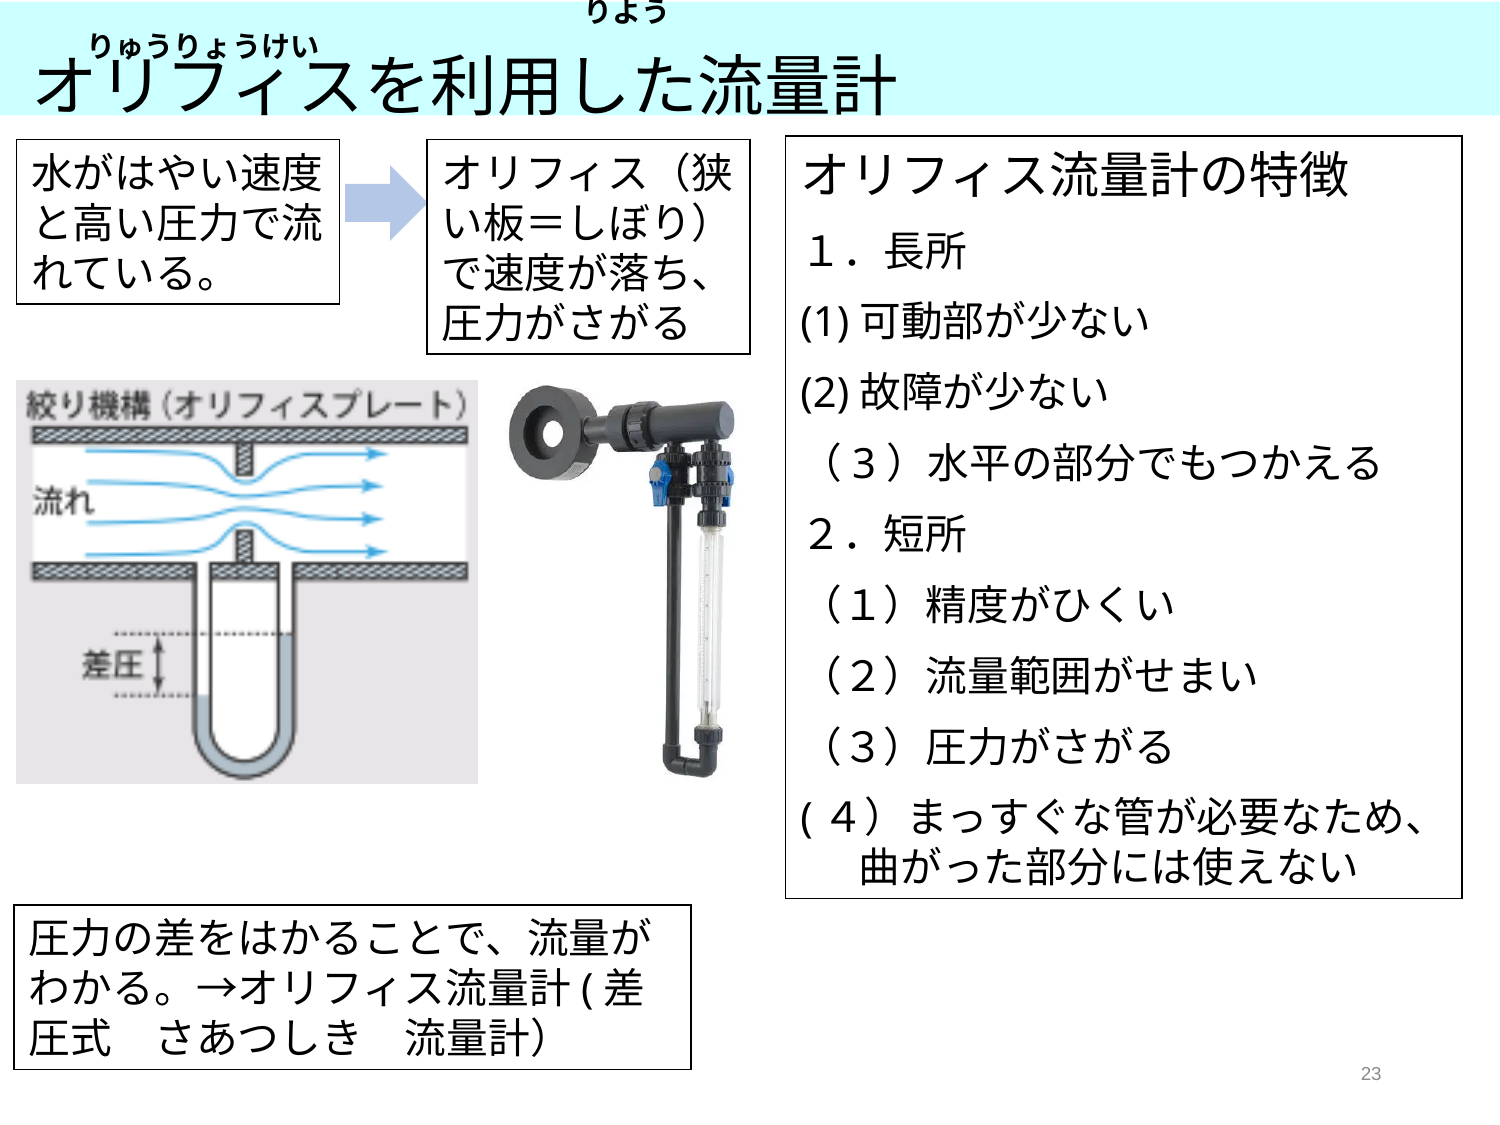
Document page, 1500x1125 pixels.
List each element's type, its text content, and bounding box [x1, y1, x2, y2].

text_box オリフィス（狭い板＝しぼり）で速度が落ち、圧力がさがる [426, 139, 750, 355]
picture [16, 380, 478, 784]
slide_number 22 [1059, 1042, 1397, 1103]
text_box 圧力の差をはかることで、流量がわかる。→オリフィス流量計(差圧式 さあつしき 流量計） [14, 904, 691, 1070]
text_box りよう りゅうりょうけい [12, 0, 892, 59]
text_box [344, 162, 426, 244]
title オリフィスを利用した流量計 [16, 14, 1292, 133]
text_box 水がはやい速度と高い圧力で流れている。 [16, 139, 340, 305]
text_box オリフィス流量計の特徴 １．長所 (1)可動部が少ない (2)故障が少ない （3）水平の部分でもつかえる ２．短所 （１）精度がひくい （２）流量範囲がせまい （３）圧力がさがる (４）まっすぐな管が必要なため、曲がった部分には使えない [785, 136, 1463, 899]
picture [484, 380, 785, 784]
